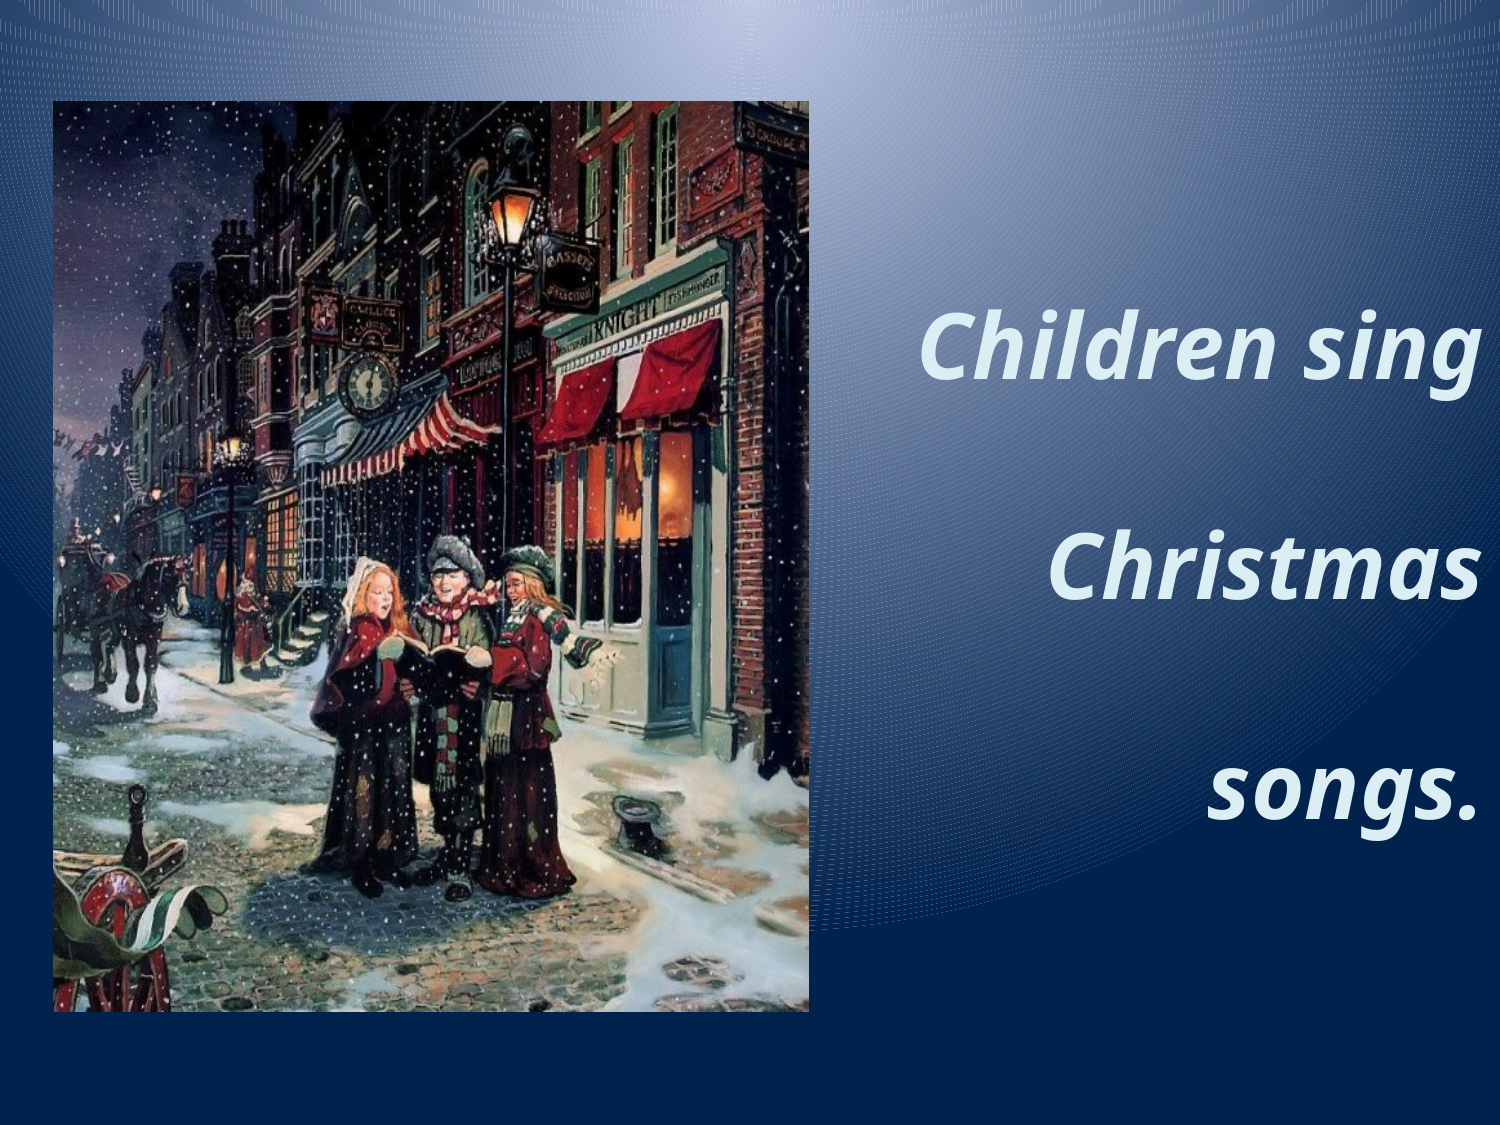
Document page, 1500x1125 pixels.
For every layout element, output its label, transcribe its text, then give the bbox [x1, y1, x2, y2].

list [52, 101, 810, 1012]
title Children sing Christmas songs. [0, 0, 1500, 1125]
